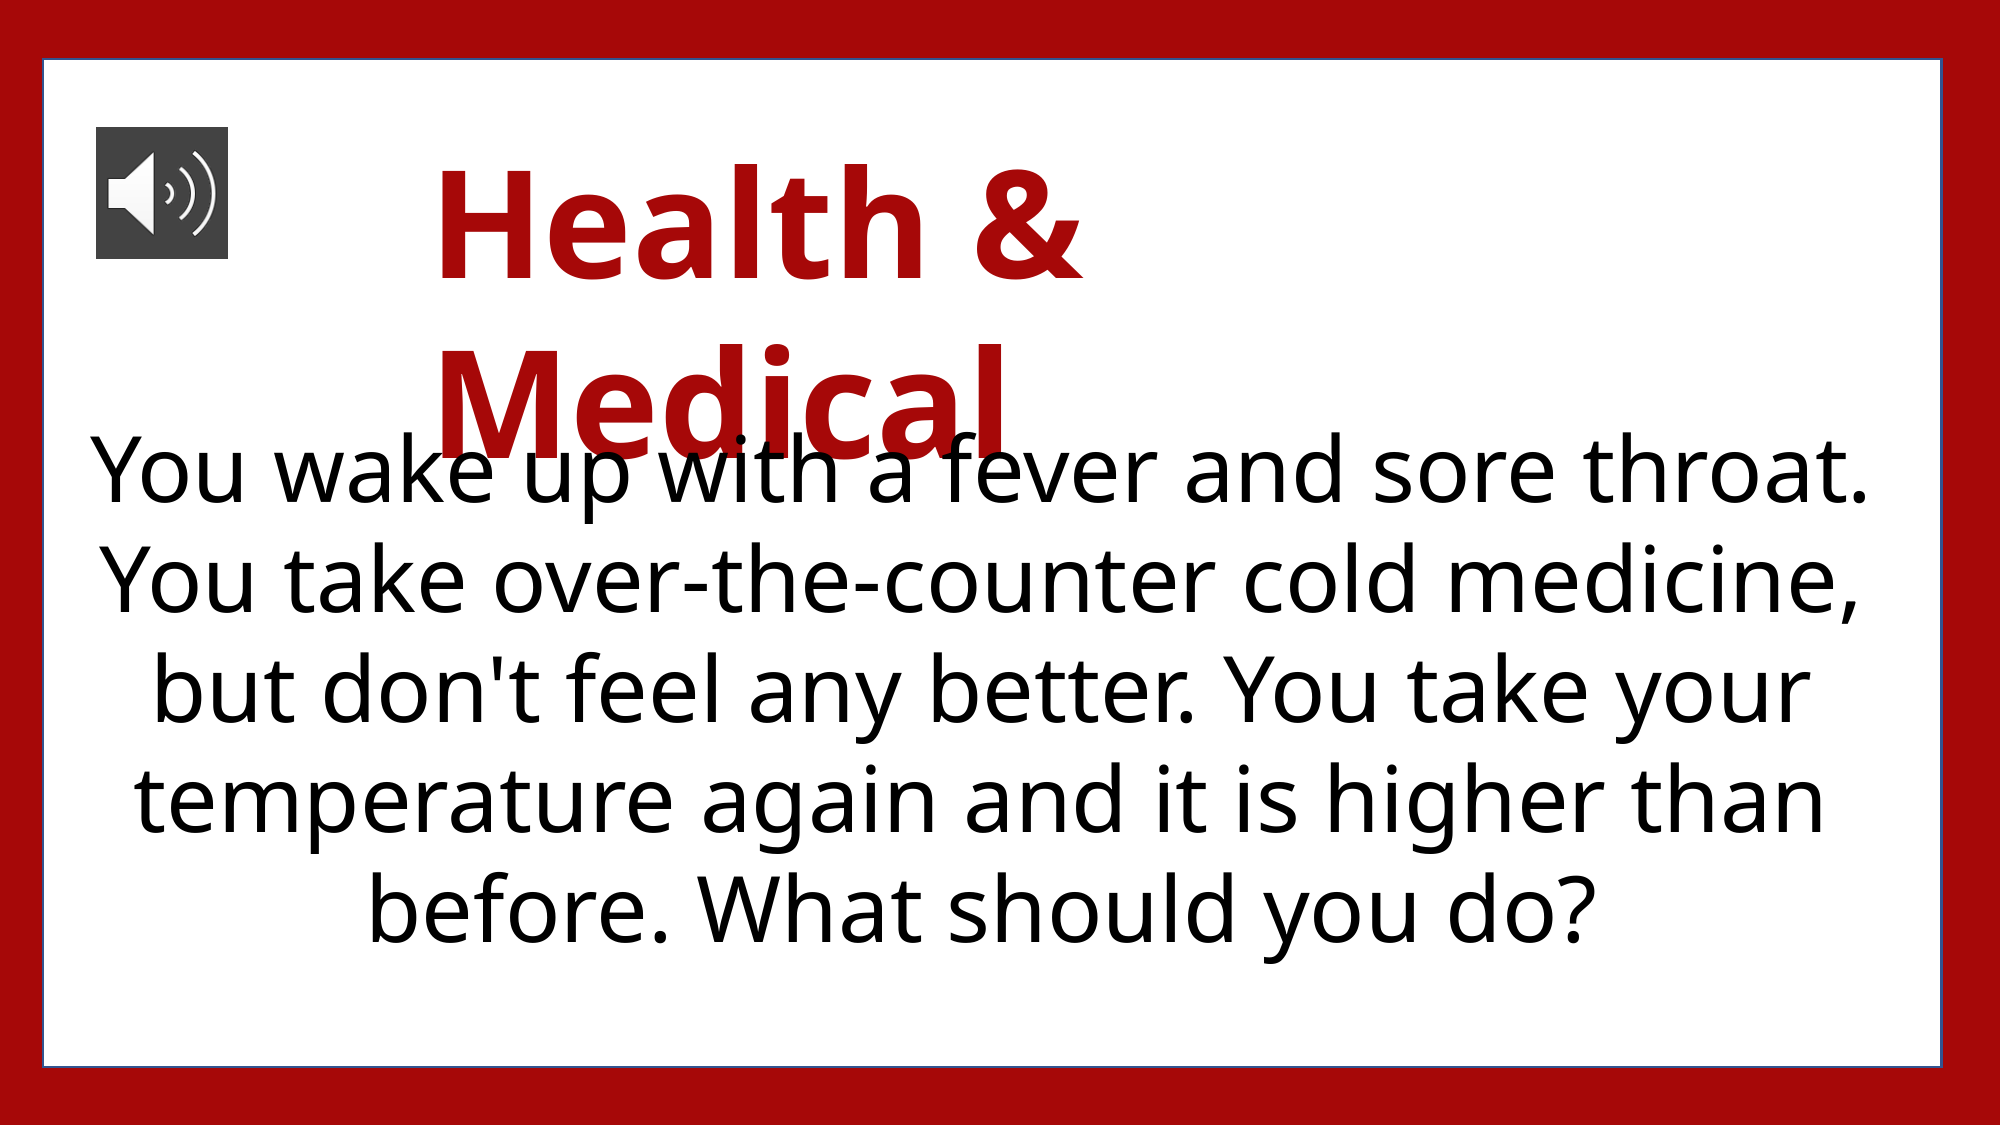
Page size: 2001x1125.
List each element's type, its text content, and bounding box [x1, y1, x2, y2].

text_box Health & Medical [414, 121, 1586, 403]
text_box [42, 58, 1943, 1068]
text_box You wake up with a fever and sore throat. You take over-the-counter cold medicine, but don't feel any better. You take your temperature again and it is higher than before. What should you do? [63, 403, 1901, 968]
picture [95, 126, 229, 260]
